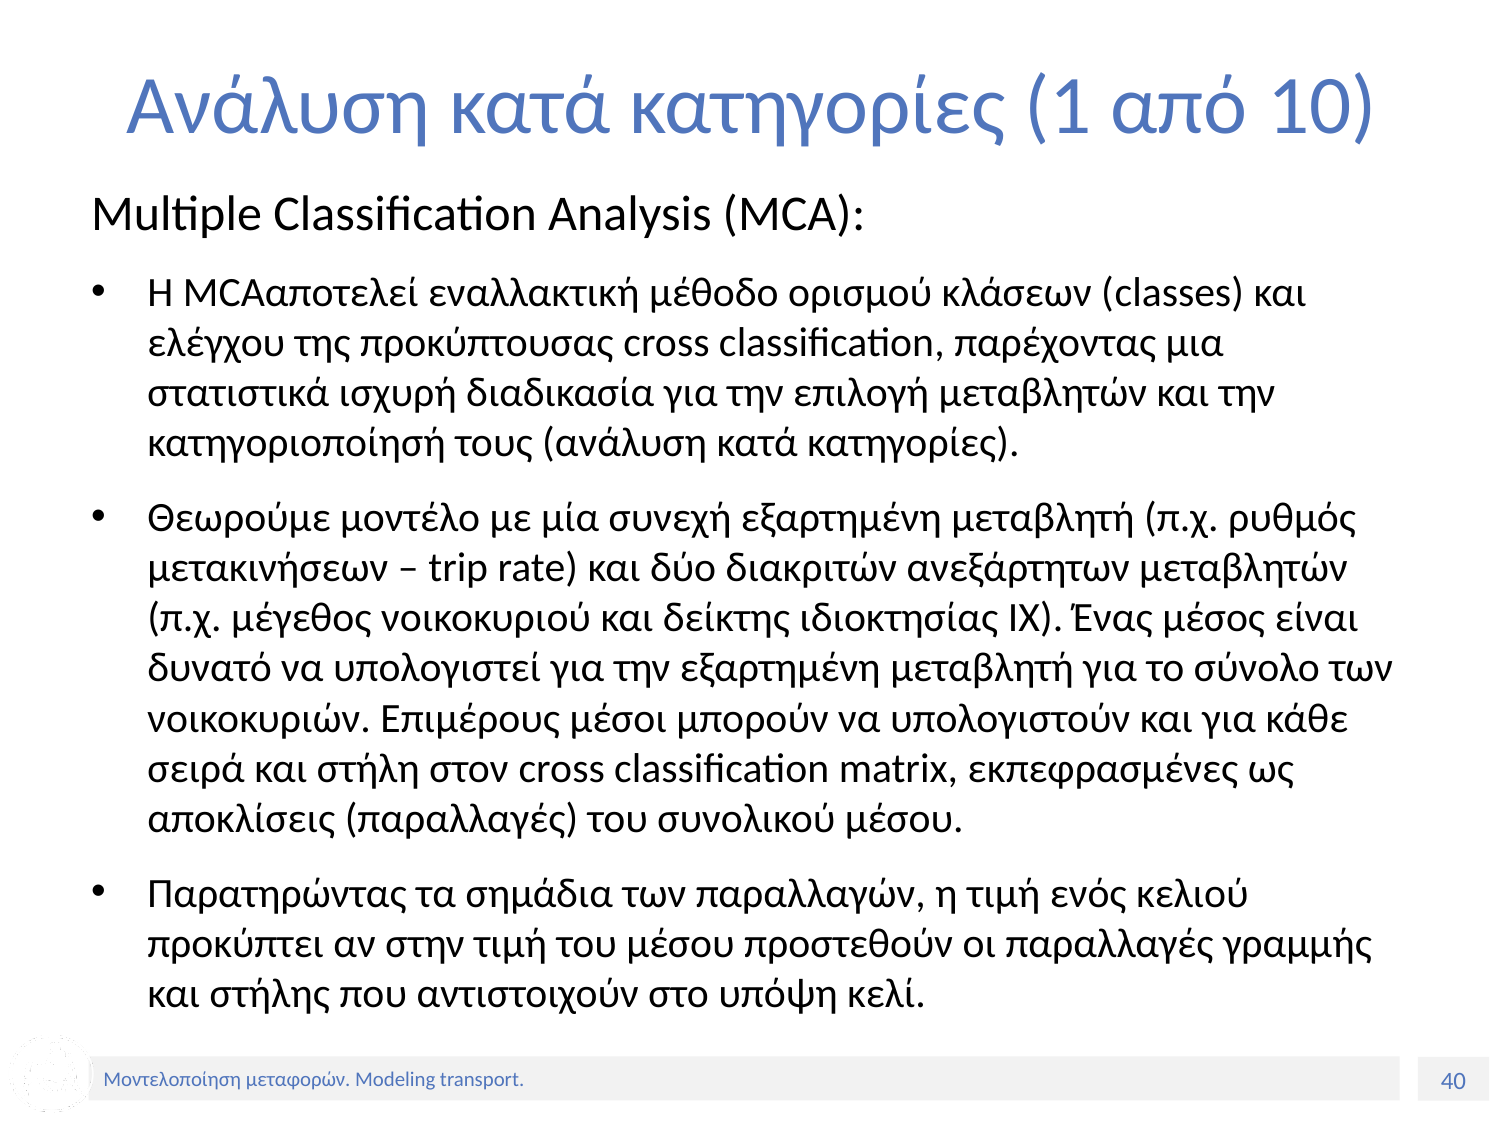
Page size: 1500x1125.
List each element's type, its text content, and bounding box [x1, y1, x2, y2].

title Ανάλυση κατά κατηγορίες (1 από 10) [76, 42, 1427, 159]
list Multiple Classification Analysis (MCA): Η MCAαποτελεί εναλλακτική μέθοδο ορισμού κλάσεων (classes) και ελέγχου της προκύπτουσας cross classification, παρέχοντας μια στατιστικά ισχυρή διαδικασία για την επιλογή μεταβλητών και την κατηγοριοποίησή τους (ανάλυση κατά κατηγορίες). Θεωρούμε μοντέλο με μία συνεχή εξαρτημένη μεταβλητή (π.χ. ρυθμός μετακινήσεων – trip rate) και δύο διακριτών ανεξάρτητων μεταβλητών (π.χ. μέγεθος νοικοκυριού και δείκτης ιδιοκτησίας ΙΧ). Ένας μέσος είναι δυνατό να υπολογιστεί για την εξαρτημένη μεταβλητή για το σύνολο των νοικοκυριών. Επιμέρους μέσοι μπορούν να υπολογιστούν και για κάθε σειρά και στήλη στον cross classification matrix, εκπεφρασμένες ως αποκλίσεις (παραλλαγές) του συνολικού μέσου. Παρατηρώντας τα σημάδια των παραλλαγών, η τιμή ενός κελιού προκύπτει αν στην τιμή του μέσου προστεθούν οι παραλλαγές γραμμής και στήλης που αντιστοιχούν στο υπόψη κελί. [76, 172, 1427, 1059]
